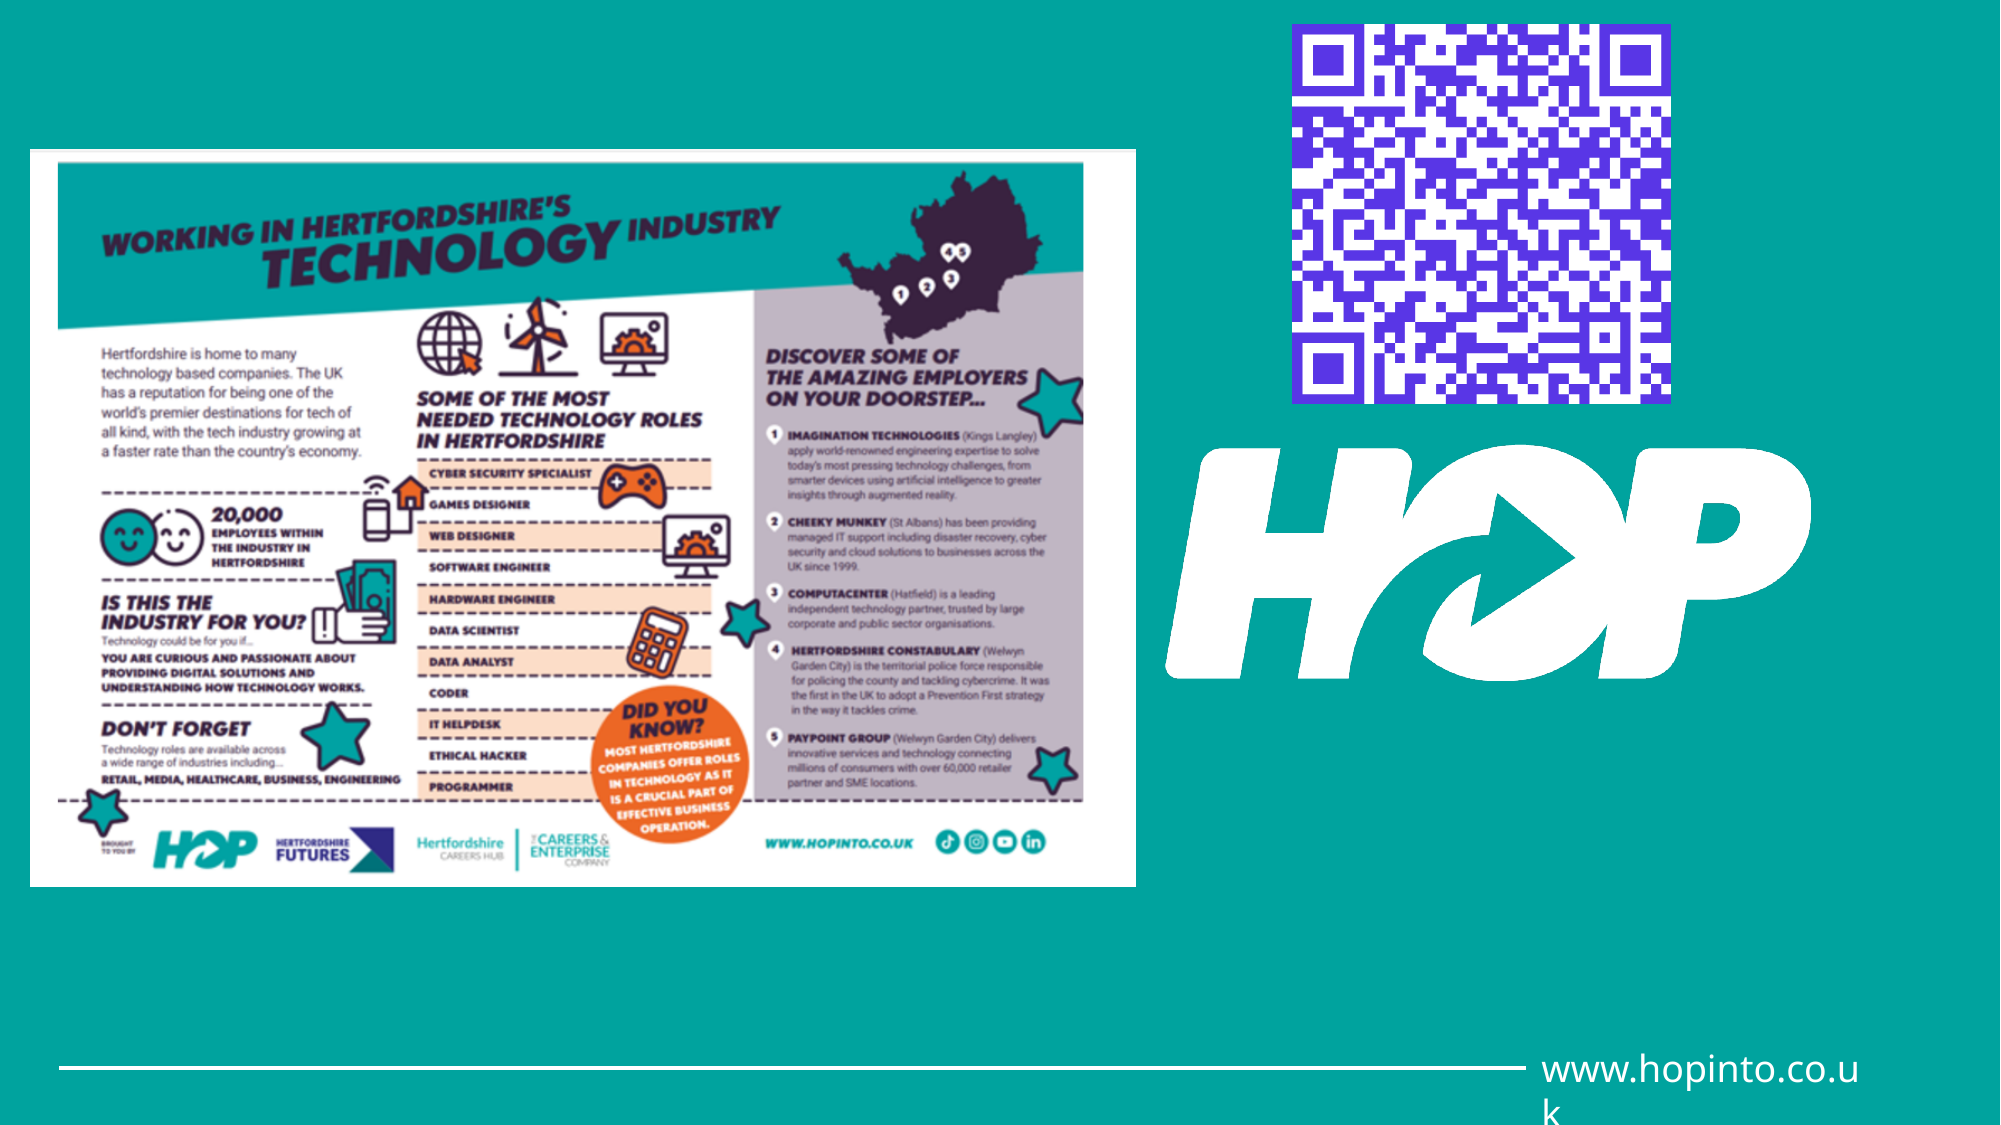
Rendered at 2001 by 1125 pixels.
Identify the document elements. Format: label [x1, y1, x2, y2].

picture [1165, 444, 1811, 681]
picture [30, 149, 1136, 887]
picture [1292, 24, 1671, 404]
